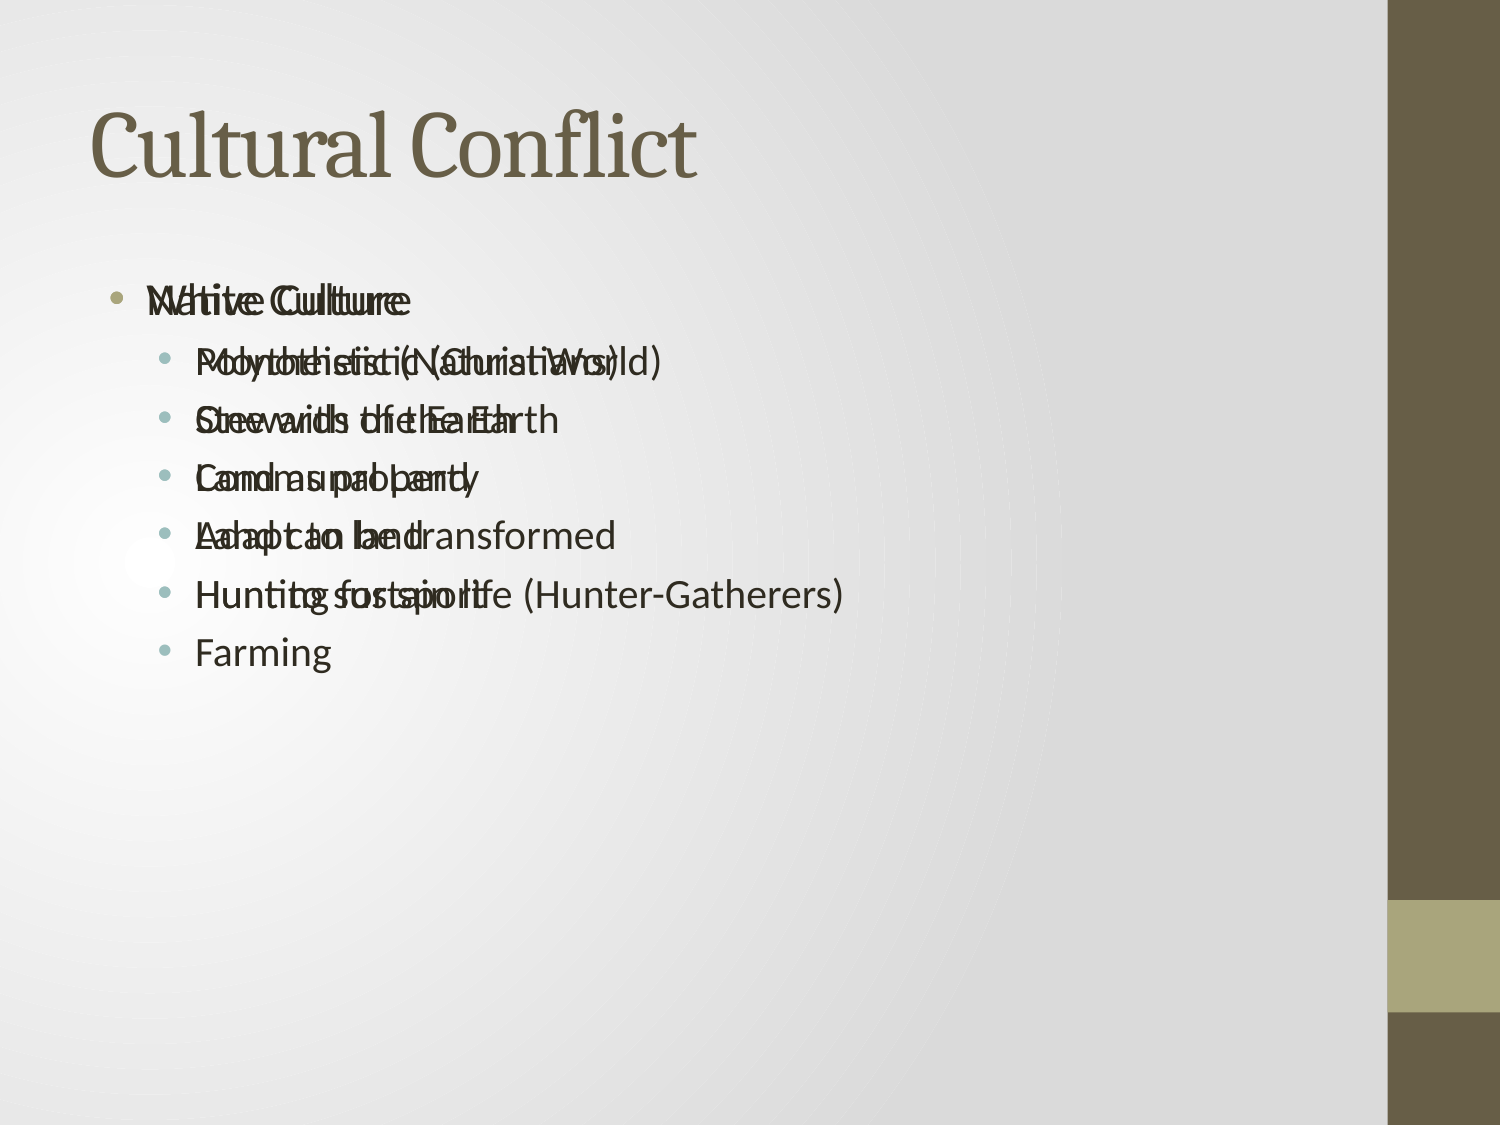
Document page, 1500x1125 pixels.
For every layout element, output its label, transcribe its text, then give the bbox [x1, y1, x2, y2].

list Native Culture Polytheistic (Natural World) One with the Earth Communal Land Adapt to land Hunt to sustain life (Hunter-Gatherers) [75, 262, 1325, 1050]
title Cultural Conflict [75, 45, 1325, 233]
